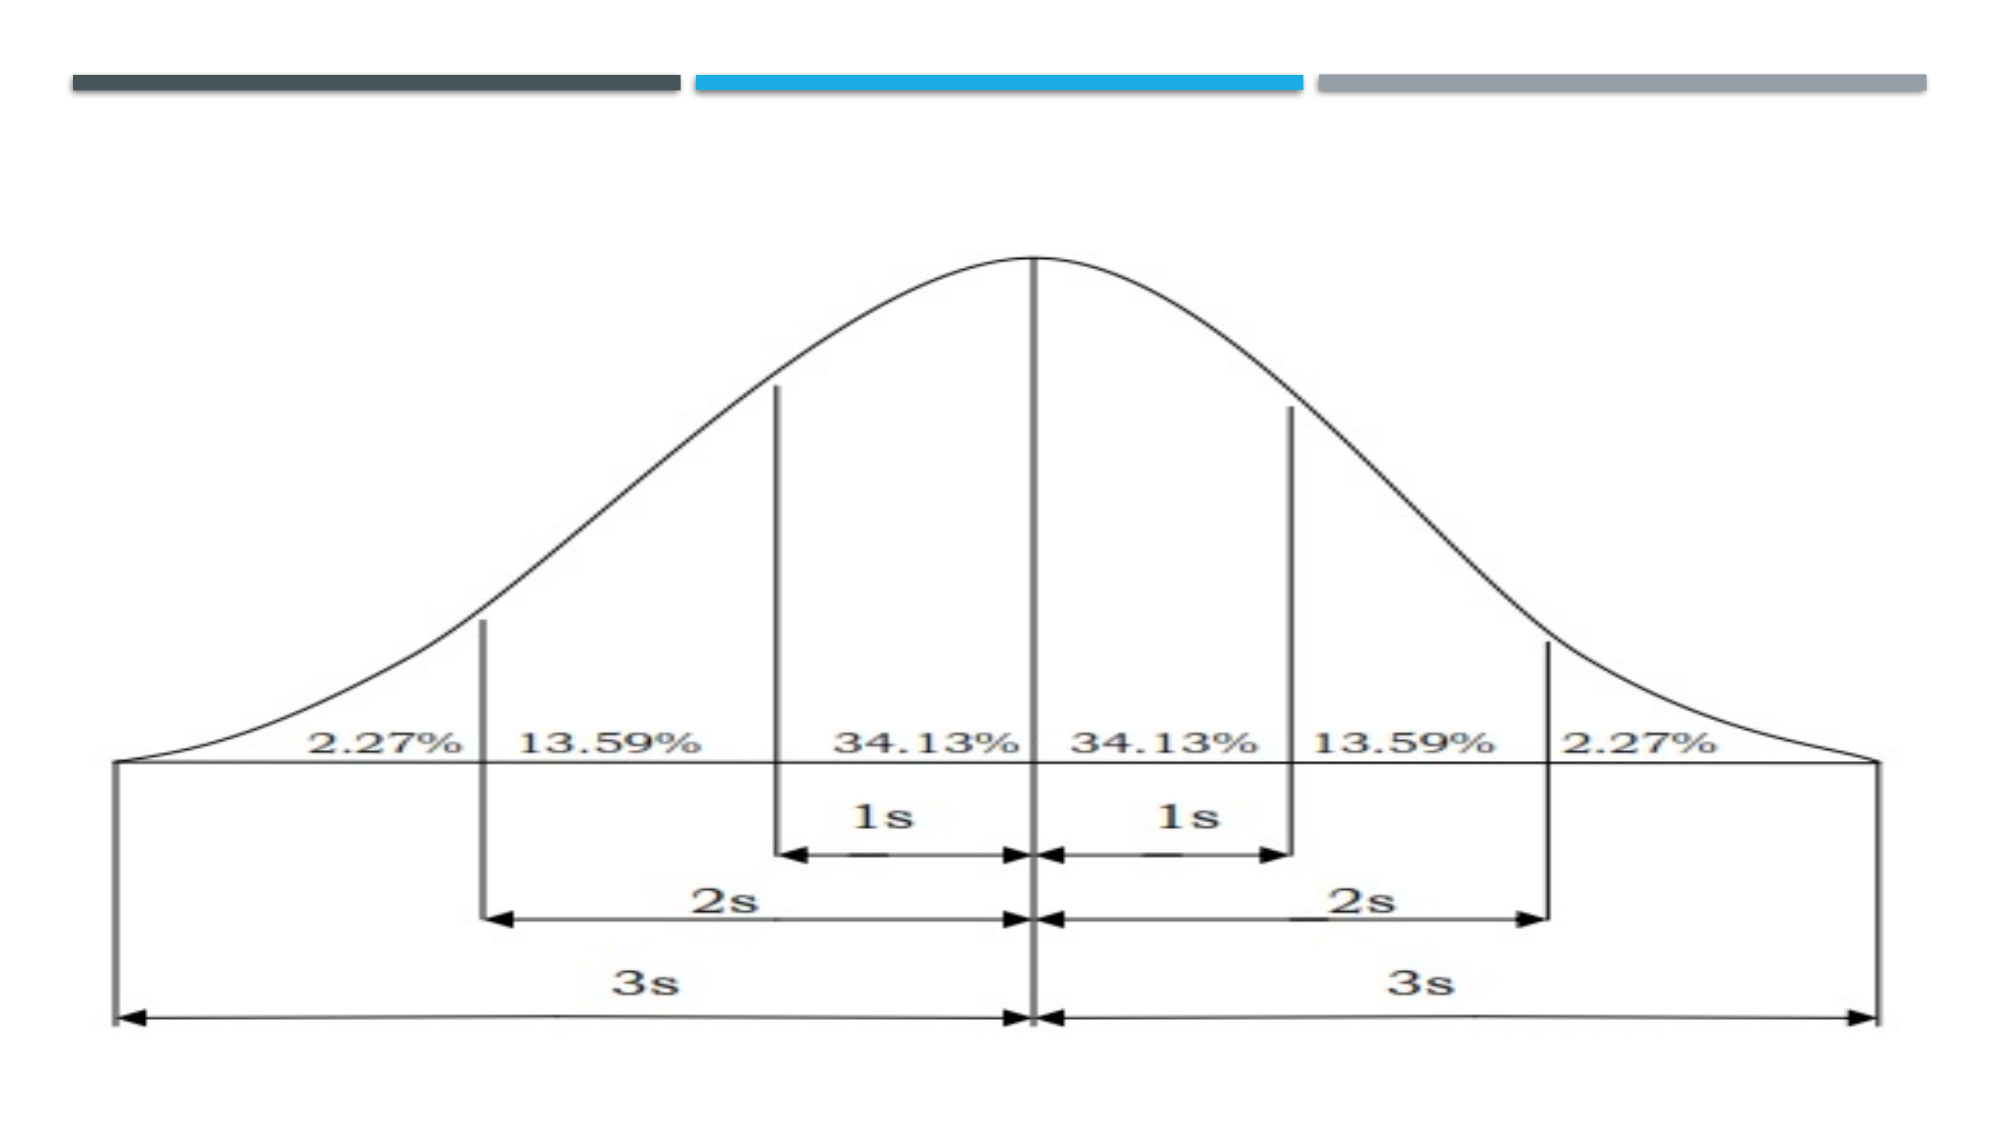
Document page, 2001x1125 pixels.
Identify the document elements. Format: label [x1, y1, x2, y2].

picture [32, 197, 1958, 1101]
